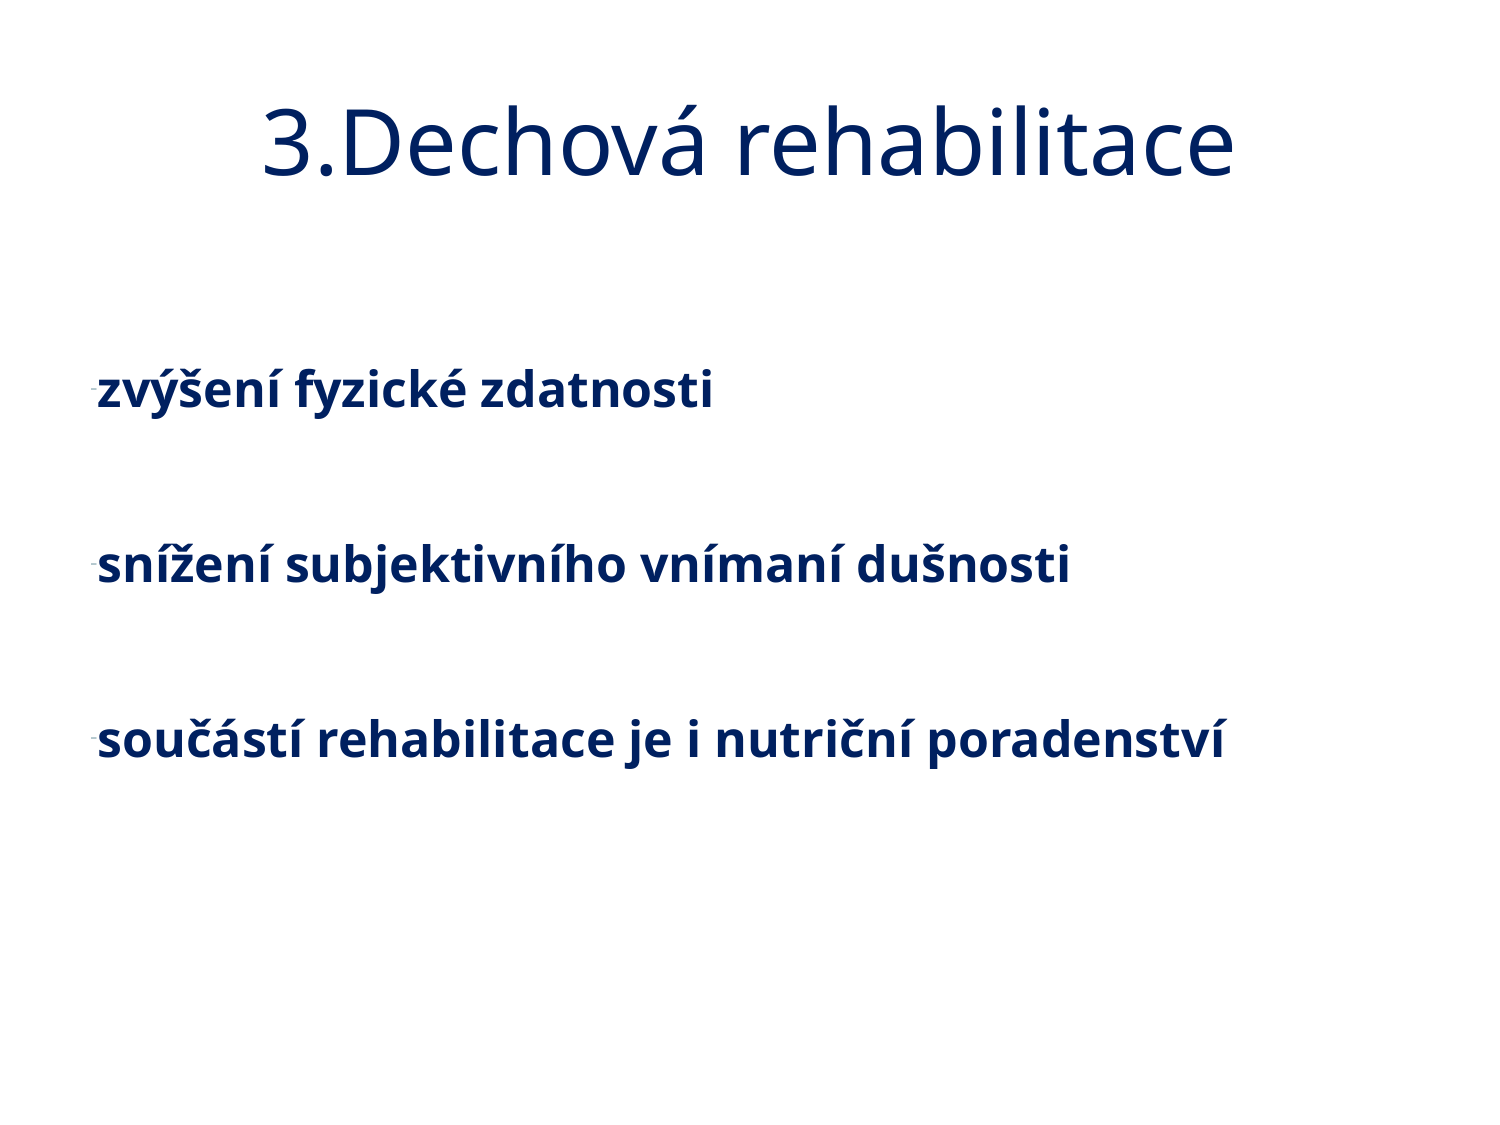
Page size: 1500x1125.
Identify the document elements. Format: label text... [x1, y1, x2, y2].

title 3.Dechová rehabilitace [75, 45, 1425, 233]
list zvýšení fyzické zdatnosti snížení subjektivního vnímaní dušnosti součástí rehabilitace je i nutriční poradenství [75, 262, 1425, 1005]
